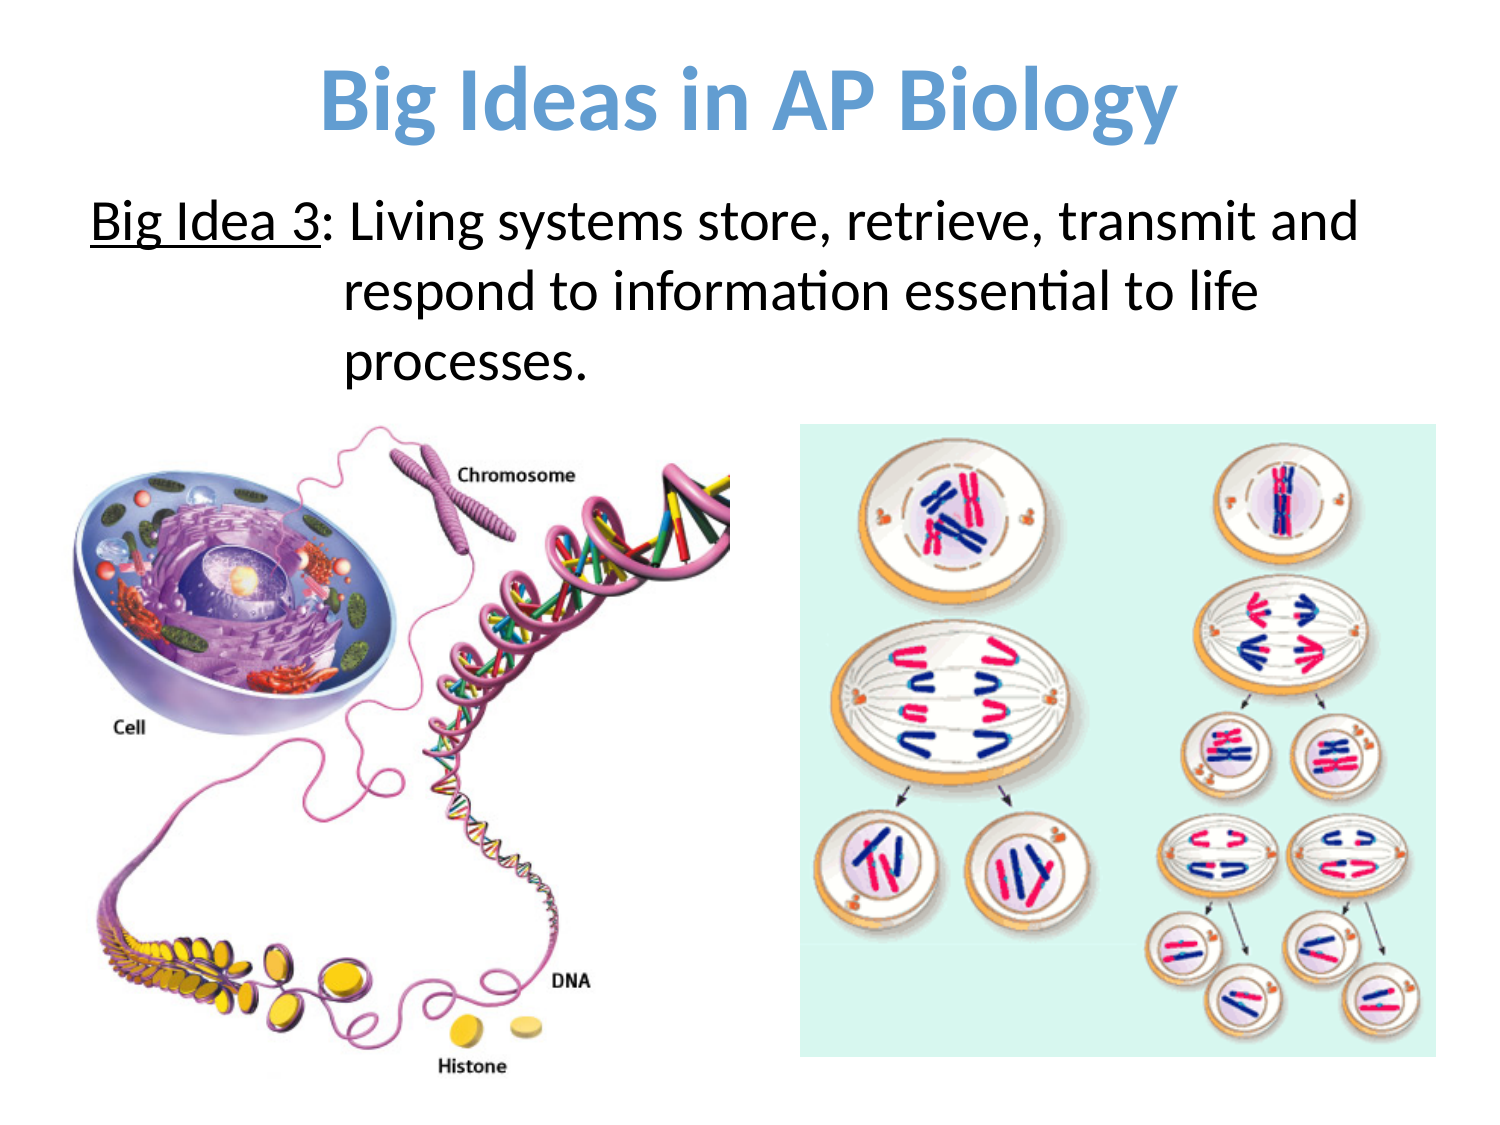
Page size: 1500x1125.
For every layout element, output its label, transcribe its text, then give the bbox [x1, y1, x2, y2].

picture [799, 424, 1436, 1058]
picture [49, 412, 730, 1094]
list Big Idea 3: Living systems store, retrieve, transmit and respond to information essential to life processes. [75, 174, 1463, 1043]
title Big Ideas in AP Biology [75, 0, 1425, 174]
